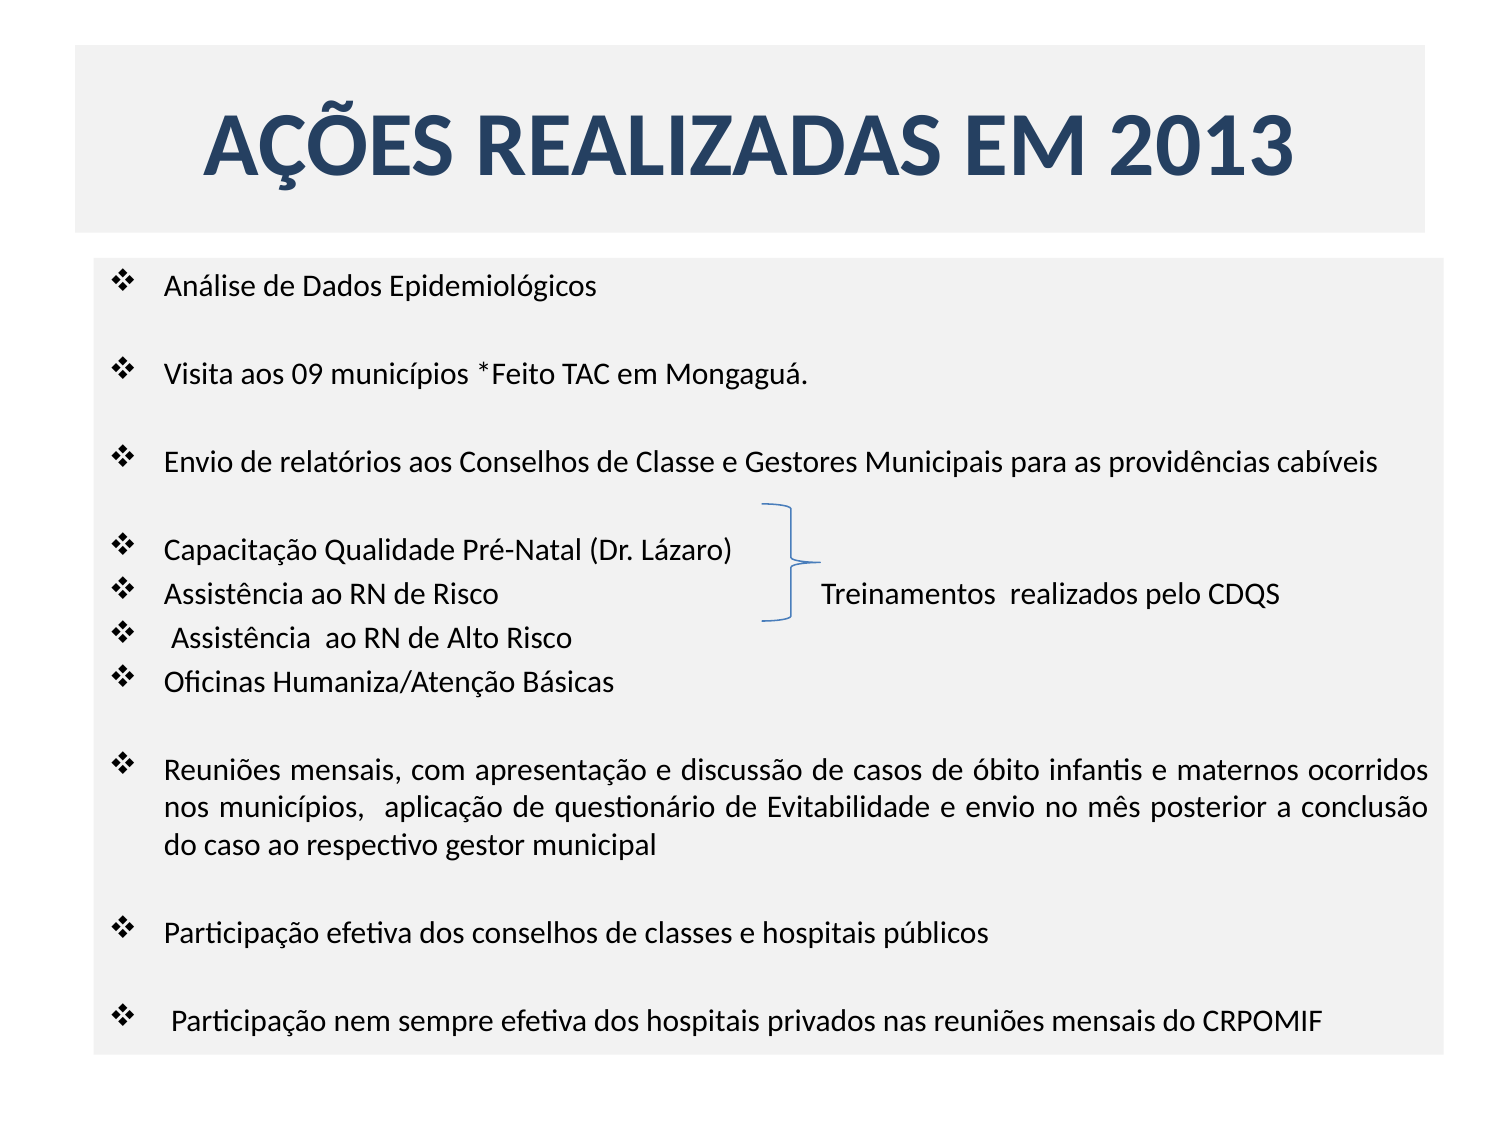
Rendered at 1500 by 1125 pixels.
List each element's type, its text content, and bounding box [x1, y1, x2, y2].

list Análise de Dados Epidemiológicos Visita aos 09 municípios *Feito TAC em Mongaguá. Envio de relatórios aos Conselhos de Classe e Gestores Municipais para as providências cabíveis Capacitação Qualidade Pré-Natal (Dr. Lázaro) Assistência ao RN de Risco Treinamentos realizados pelo CDQS Assistência ao RN de Alto Risco Oficinas Humaniza/Atenção Básicas Reuniões mensais, com apresentação e discussão de casos de óbito infantis e maternos ocorridos nos municípios, aplicação de questionário de Evitabilidade e envio no mês posterior a conclusão do caso ao respectivo gestor municipal Participação efetiva dos conselhos de classes e hospitais públicos Participação nem sempre efetiva dos hospitais privados nas reuniões mensais do CRPOMIF [93, 257, 1444, 1055]
title AÇÕES REALIZADAS EM 2013 [75, 45, 1425, 233]
text_box [761, 503, 821, 622]
